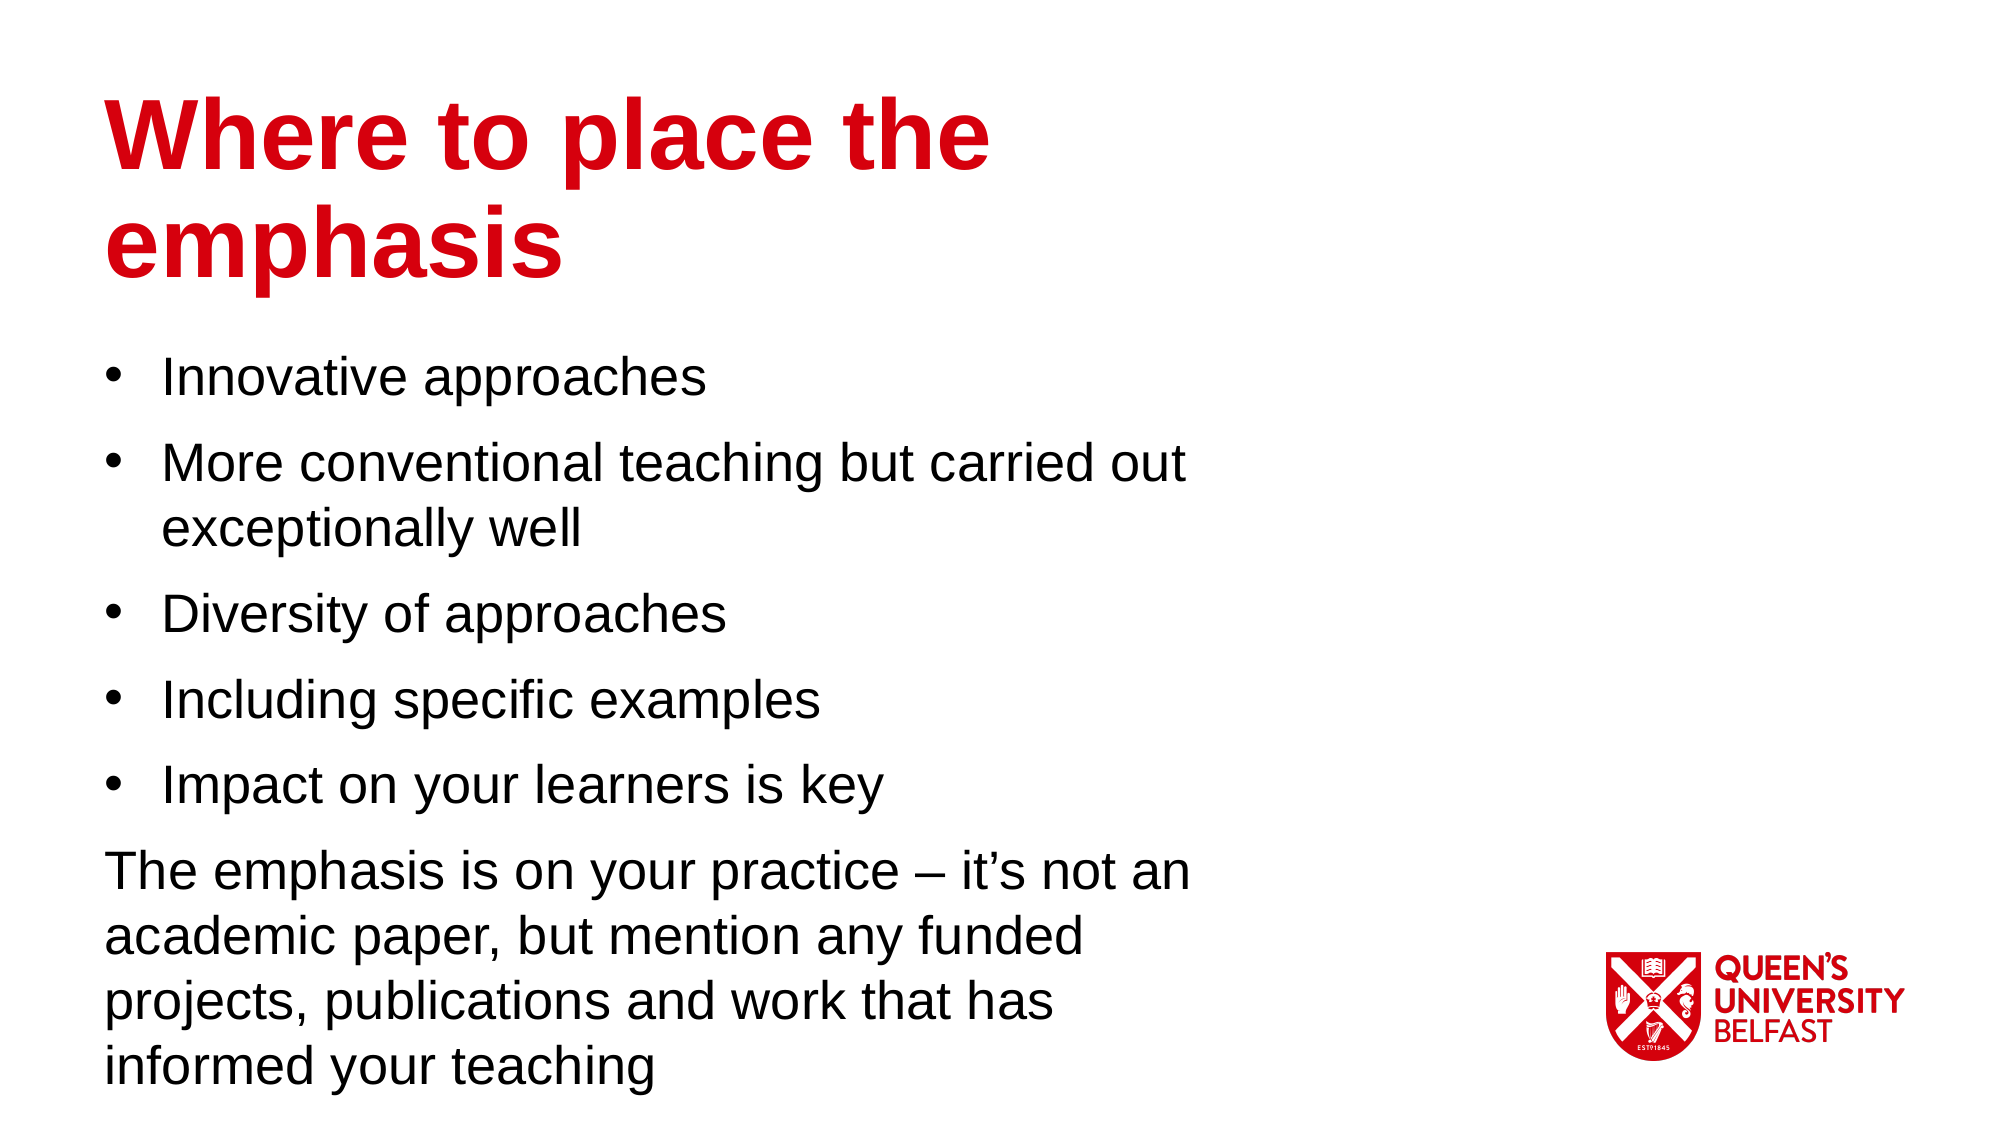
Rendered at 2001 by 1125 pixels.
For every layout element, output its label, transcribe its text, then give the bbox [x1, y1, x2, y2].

list Innovative approaches More conventional teaching but carried out exceptionally well Diversity of approaches Including specific examples Impact on your learners is key The emphasis is on your practice – it’s not an academic paper, but mention any funded projects, publications and work that has informed your teaching [90, 334, 1214, 1065]
list Where to place the emphasis [90, 75, 1214, 334]
picture [1605, 948, 1906, 1065]
